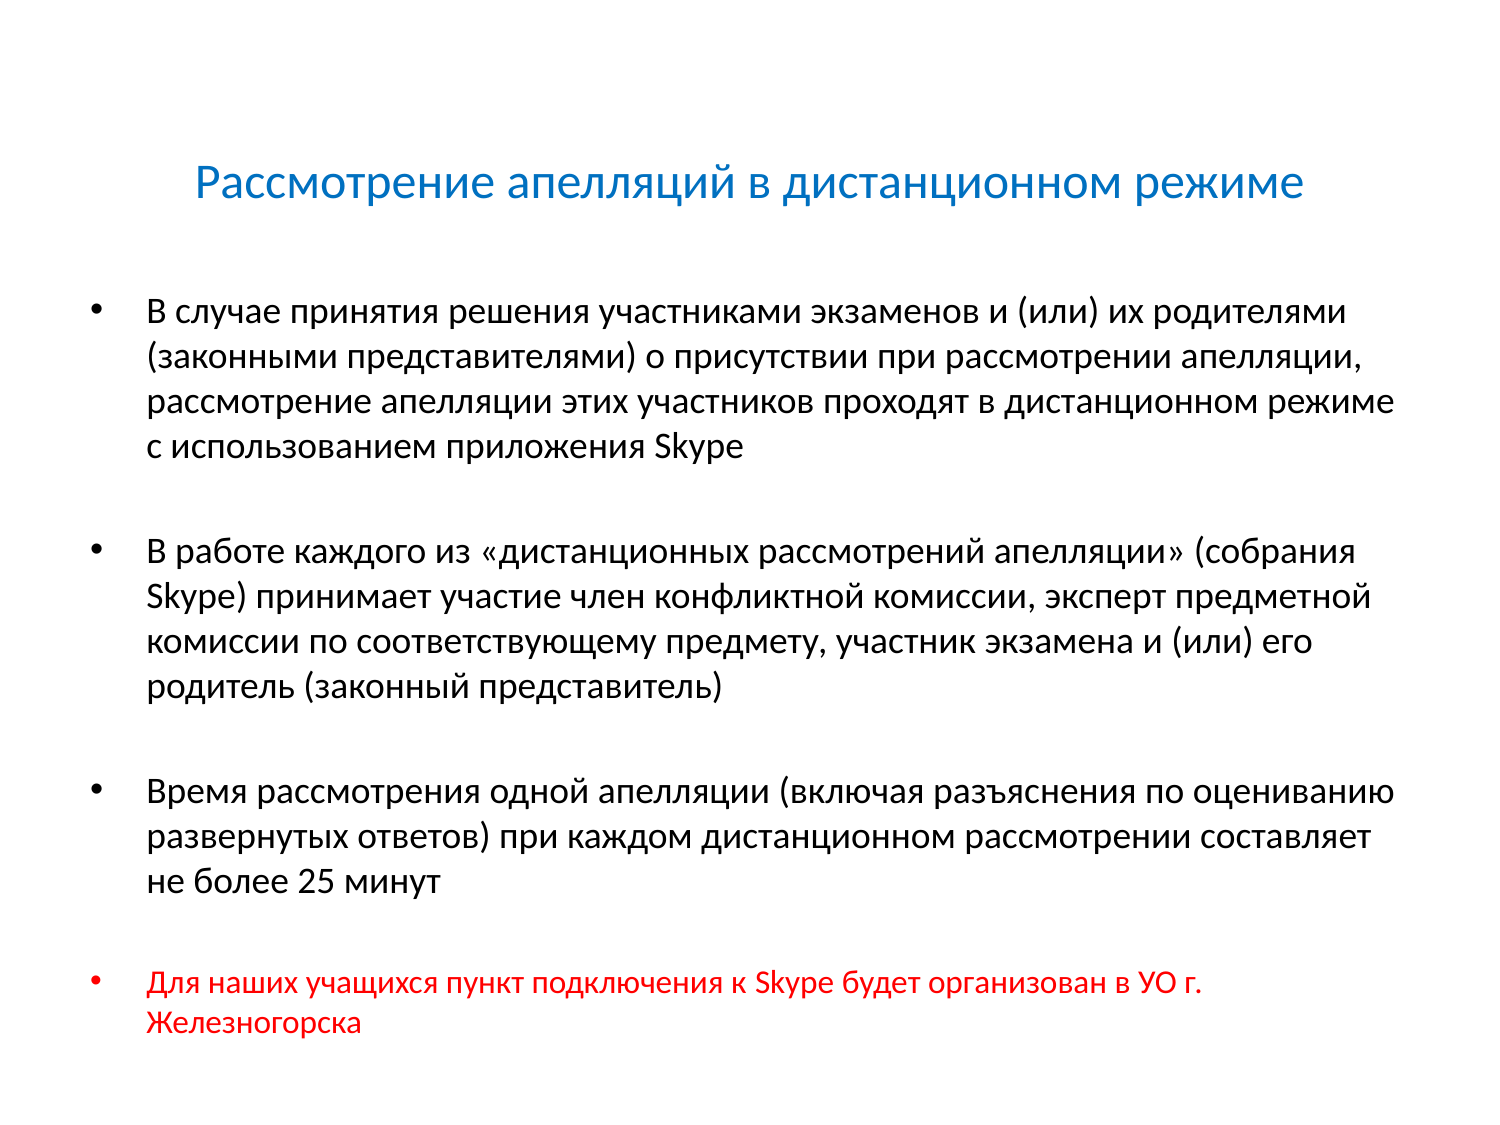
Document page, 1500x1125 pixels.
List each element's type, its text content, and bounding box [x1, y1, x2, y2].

list В случае принятия решения участниками экзаменов и (или) их родителями (законными представителями) о присутствии при рассмотрении апелляции, рассмотрение апелляции этих участников проходят в дистанционном режиме с использованием приложения Skype В работе каждого из «дистанционных рассмотрений апелляции» (собрания Skype) принимает участие член конфликтной комиссии, эксперт предметной комиссии по соответствующему предмету, участник экзамена и (или) его родитель (законный представитель) Время рассмотрения одной апелляции (включая разъяснения по оцениванию развернутых ответов) при каждом дистанционном рассмотрении составляет не более 25 минут Для наших учащихся пункт подключения к Skype будет организован в УО г. Железногорска [75, 278, 1425, 1079]
title Рассмотрение апелляций в дистанционном режиме [75, 90, 1425, 268]
